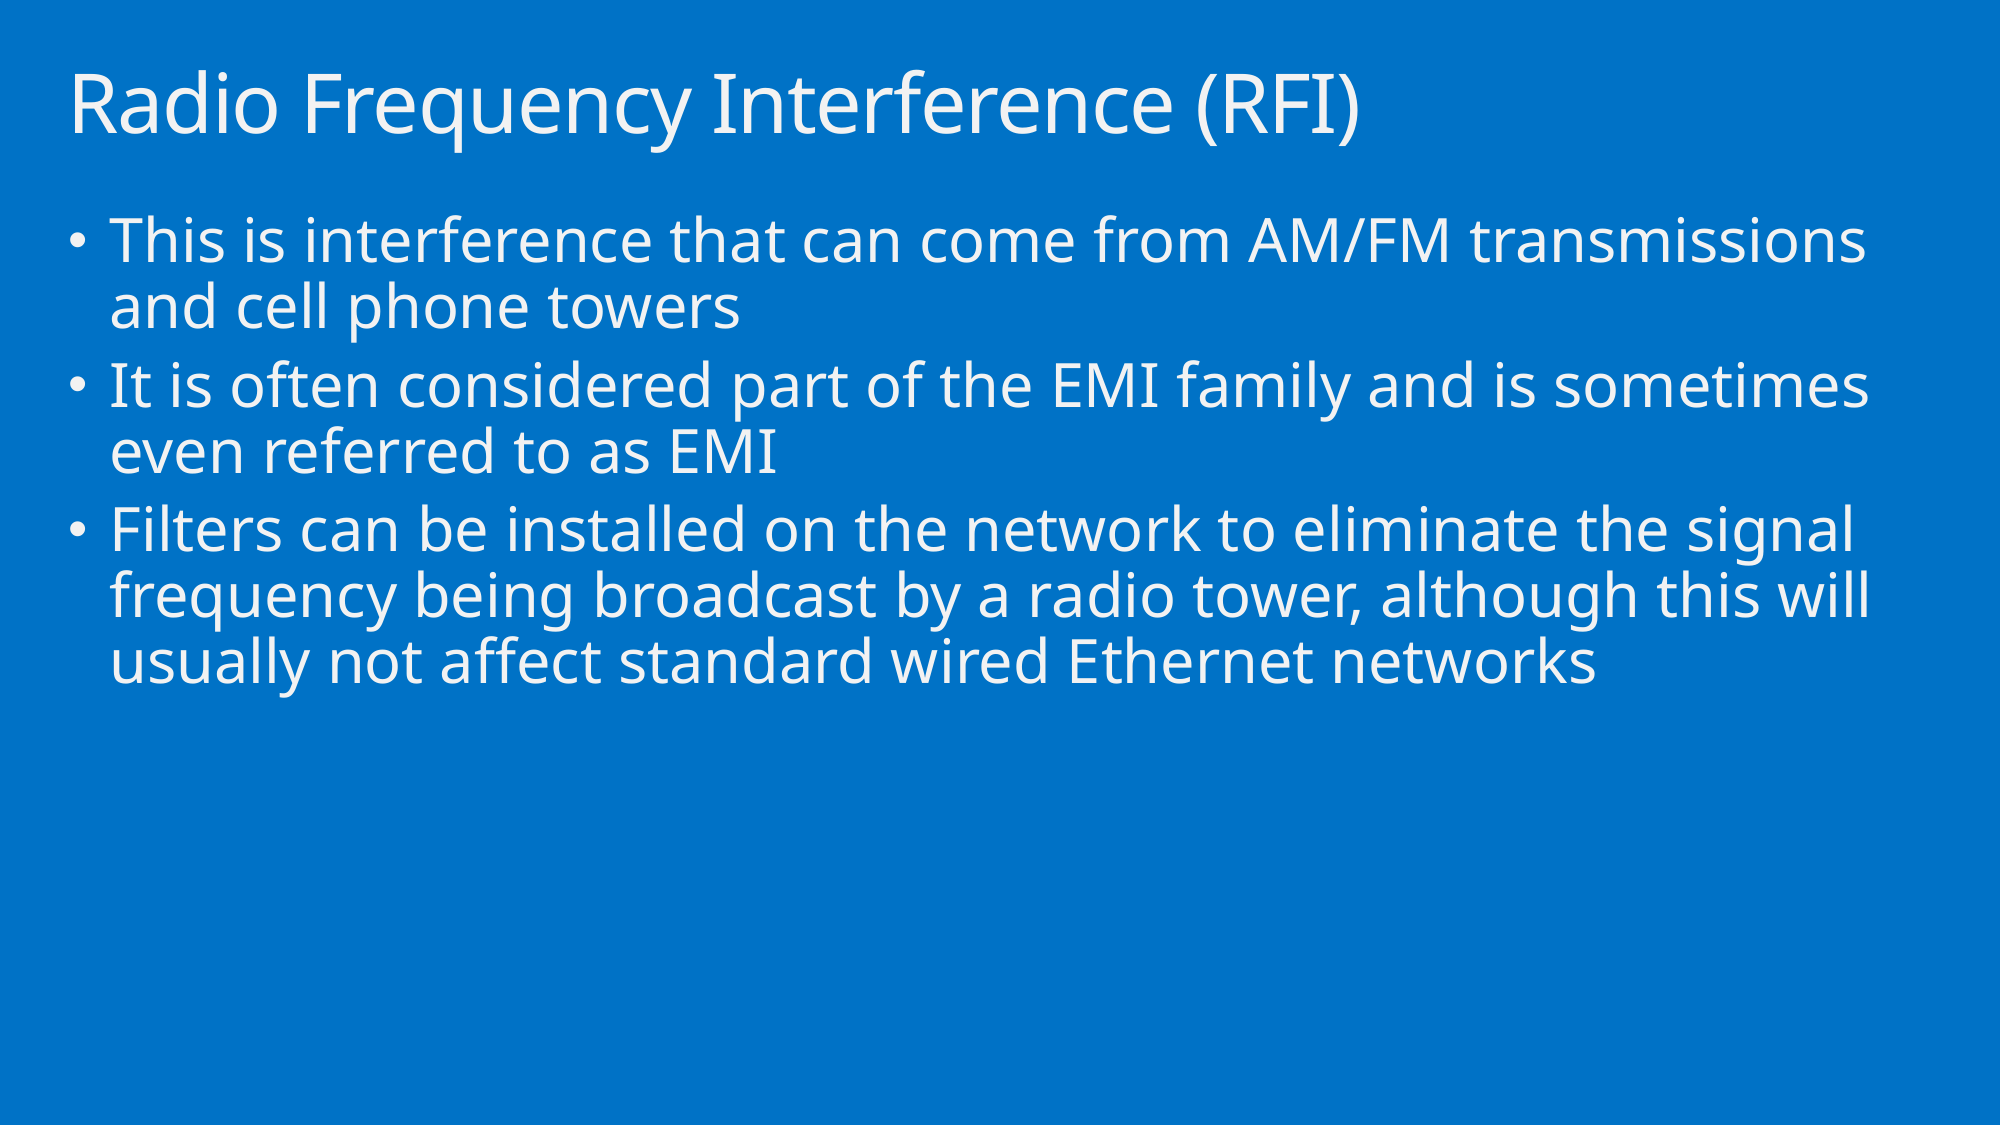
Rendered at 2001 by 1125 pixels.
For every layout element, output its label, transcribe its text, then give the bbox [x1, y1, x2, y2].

list This is interference that can come from AM/FM transmissions and cell phone towers It is often considered part of the EMI family and is sometimes even referred to as EMI Filters can be installed on the network to eliminate the signal frequency being broadcast by a radio tower, although this will usually not affect standard wired Ethernet networks [44, 196, 1950, 805]
title Radio Frequency Interference (RFI) [43, 47, 1950, 196]
